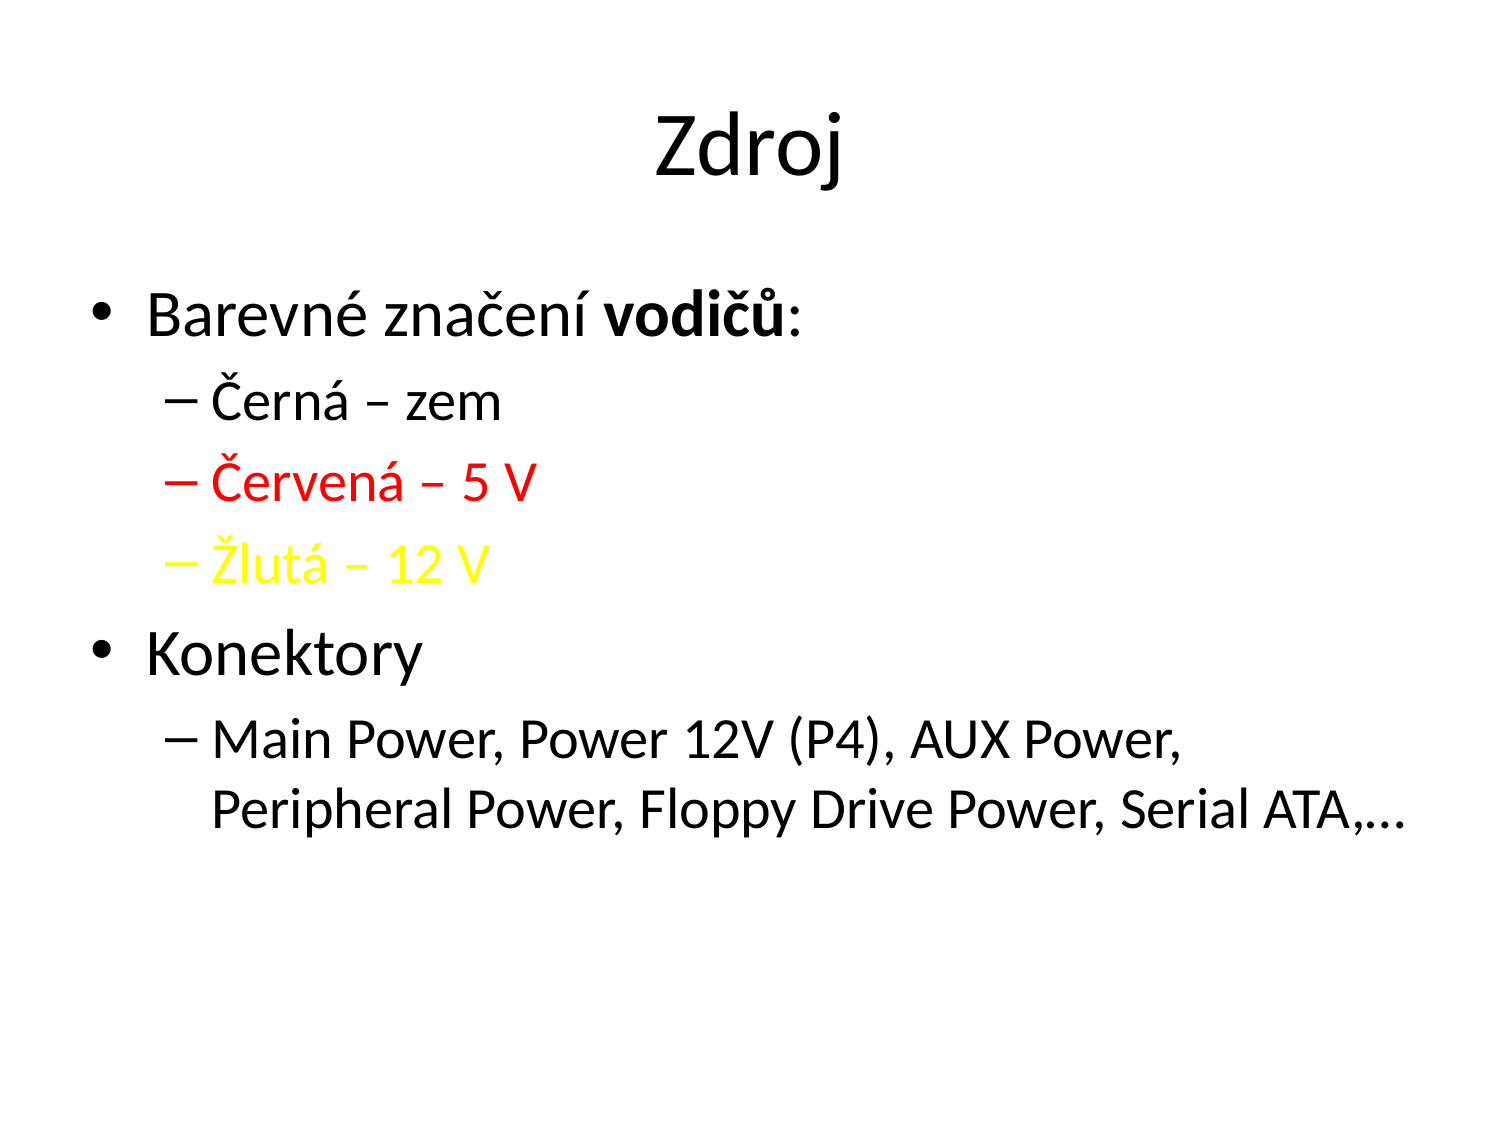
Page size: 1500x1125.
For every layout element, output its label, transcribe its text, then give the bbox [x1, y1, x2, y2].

title Zdroj [75, 45, 1425, 233]
list Barevné značení vodičů: Černá – zem Červená – 5 V Žlutá – 12 V Konektory Main Power, Power 12V (P4), AUX Power, Peripheral Power, Floppy Drive Power, Serial ATA,… [75, 262, 1425, 1005]
